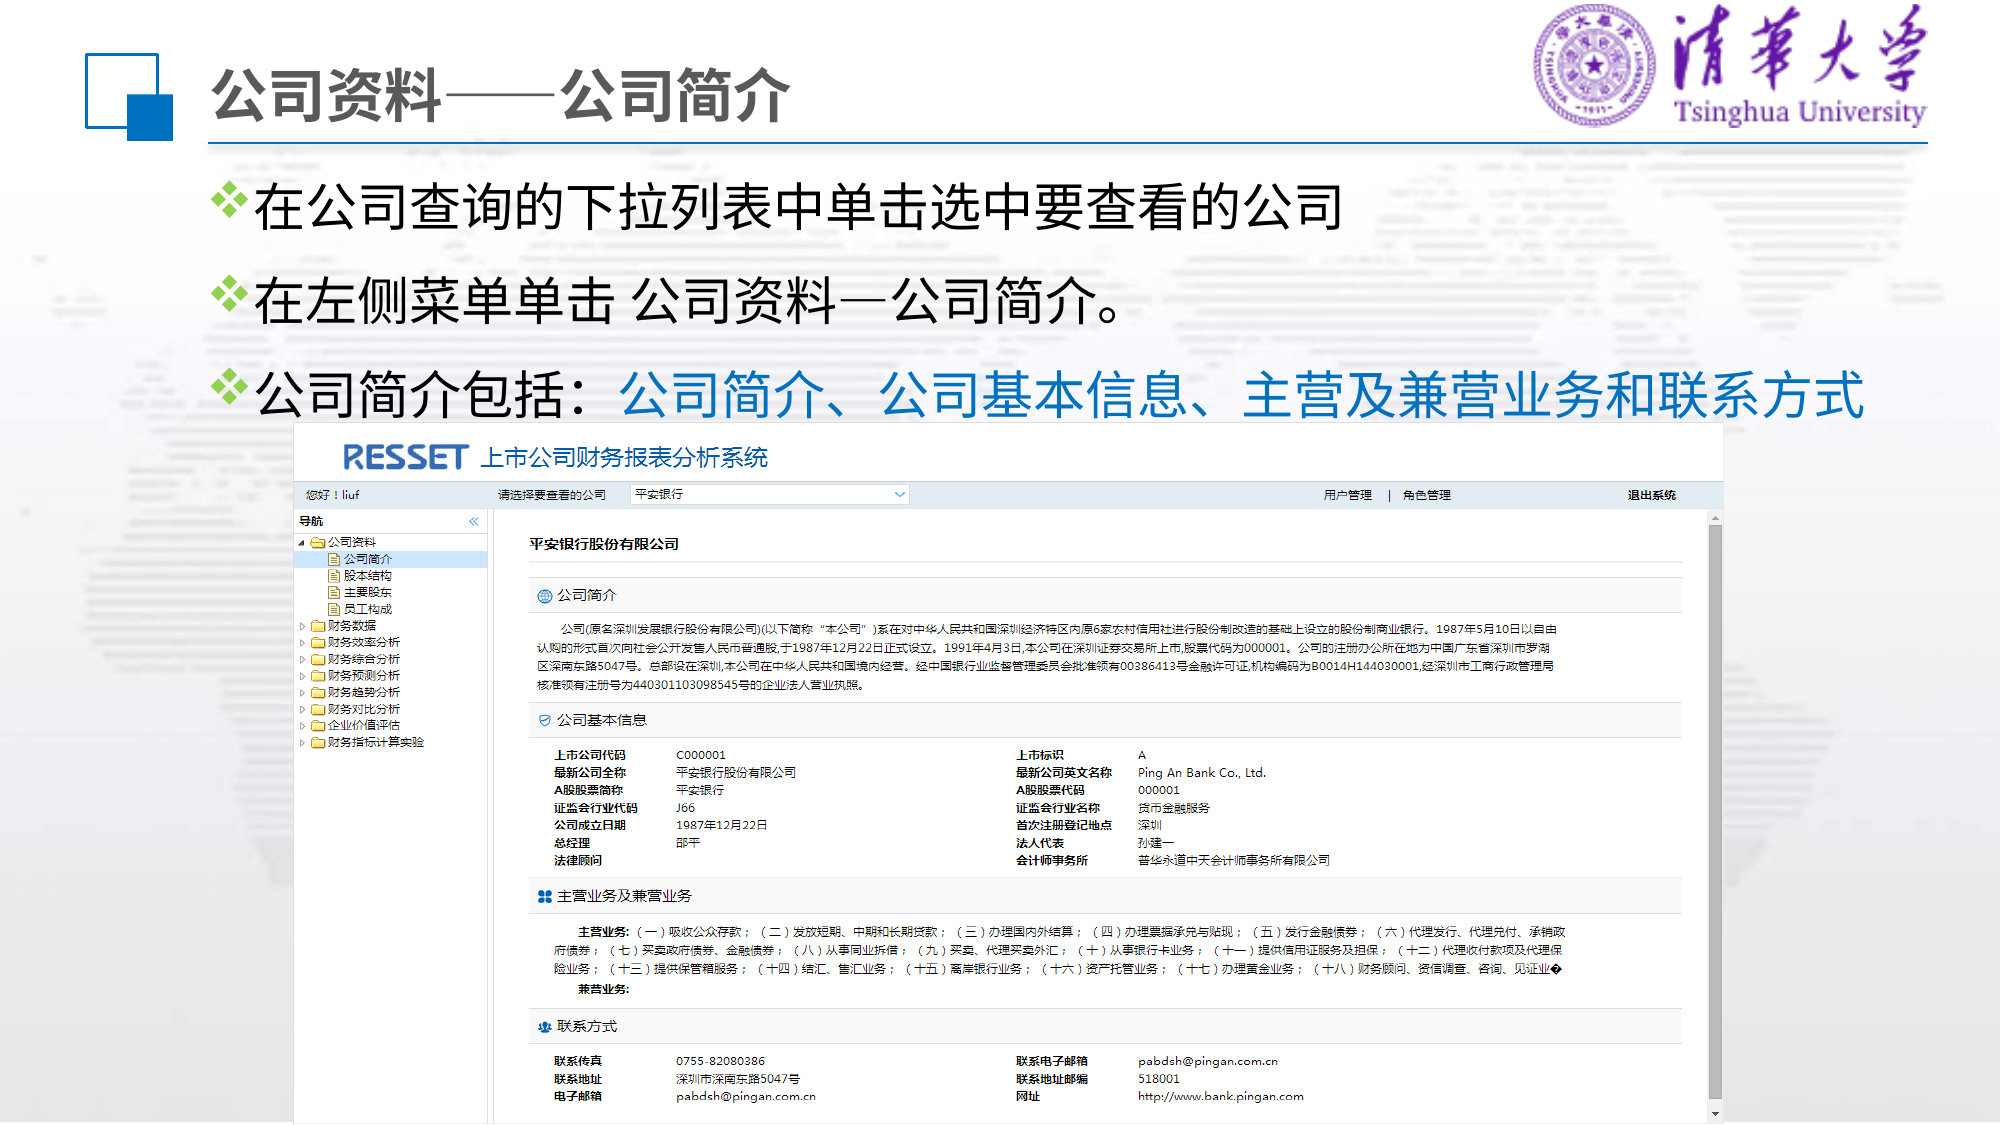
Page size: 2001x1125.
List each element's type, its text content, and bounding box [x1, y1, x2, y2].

title 公司资料——公司简介 [198, 58, 1489, 131]
text_box 在公司查询的下拉列表中单击选中要查看的公司 在左侧菜单单击 公司资料—公司简介。 公司简介包括：公司简介、公司基本信息、主营及兼营业务和联系方式 [191, 136, 1894, 432]
picture [0, 0, 2000, 1125]
